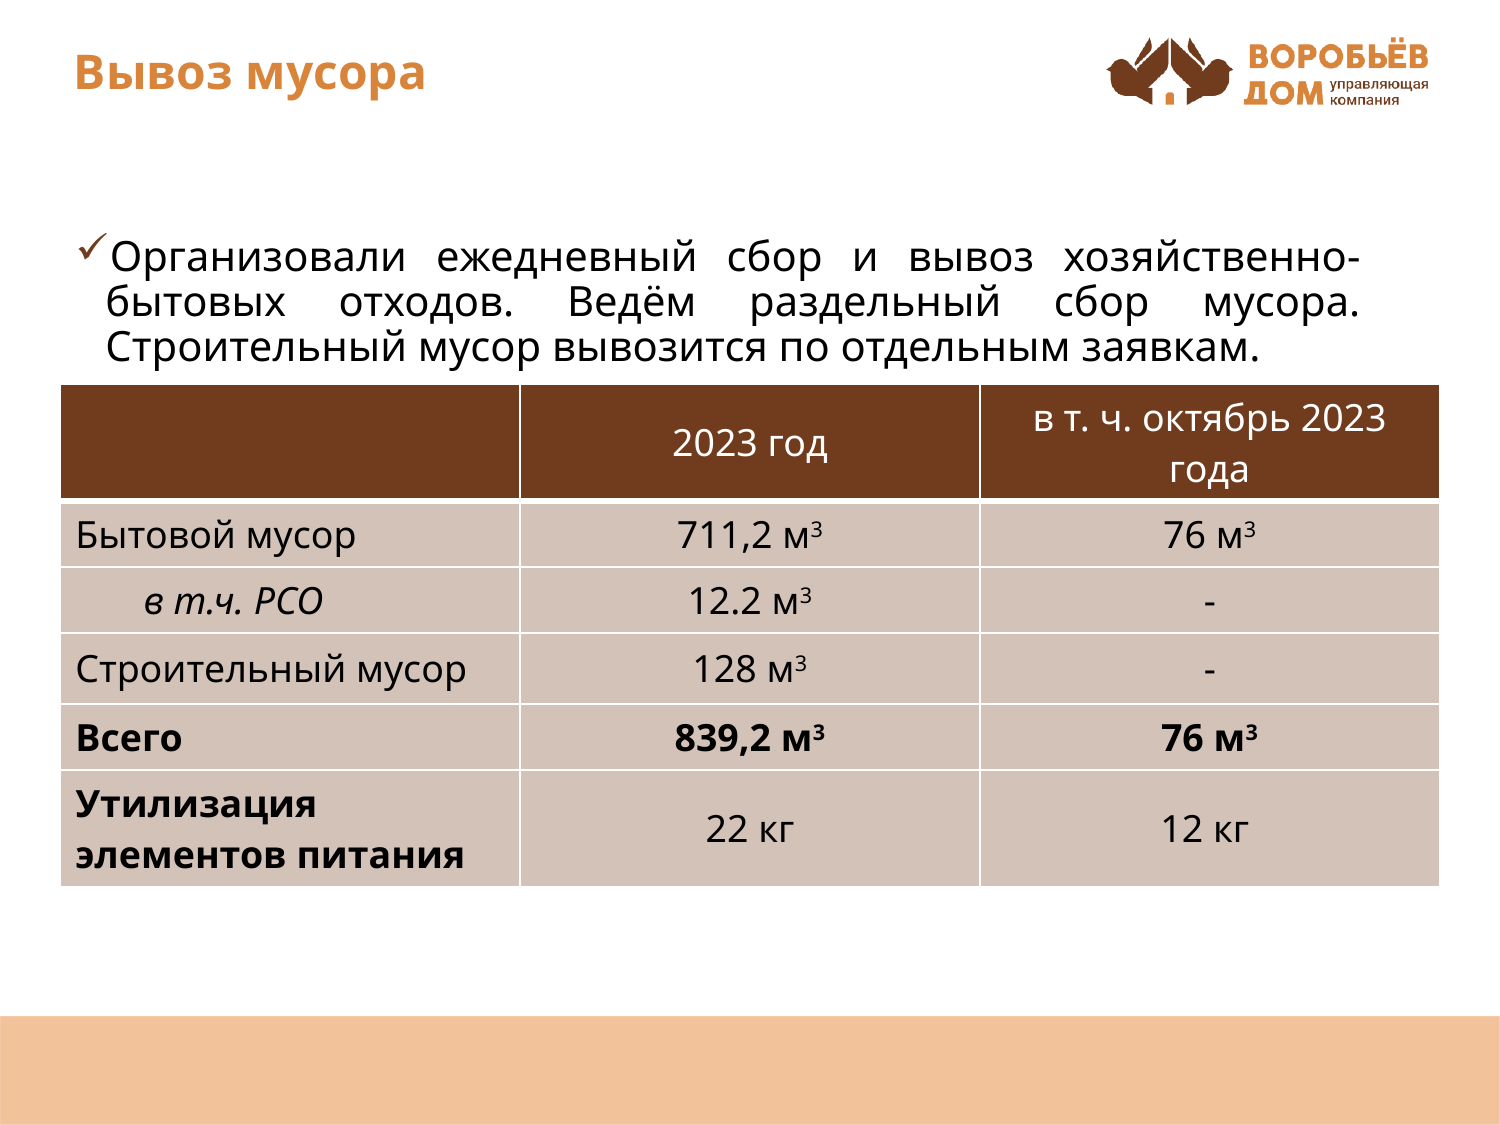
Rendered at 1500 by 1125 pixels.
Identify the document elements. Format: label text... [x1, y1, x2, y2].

table_cell 711,2 м3 [521, 504, 979, 566]
table_cell - [981, 568, 1439, 632]
table_cell в т.ч. РСО [61, 568, 519, 632]
table_cell 839,2 м3 [521, 705, 979, 769]
table_header 2023 год [521, 385, 979, 498]
table_cell Строительный мусор [61, 634, 519, 703]
table_cell Бытовой мусор [61, 504, 519, 566]
table_cell 12.2 м3 [521, 568, 979, 632]
table_cell 12 кг [981, 771, 1439, 886]
table_cell Утилизация элементов питания [61, 771, 519, 886]
table_cell 128 м3 [521, 634, 979, 703]
table_cell Всего [61, 705, 519, 769]
table_cell - [981, 634, 1439, 703]
table_cell 76 м3 [981, 504, 1439, 566]
table_header в т. ч. октябрь 2023 года [981, 385, 1439, 498]
table_cell 76 м3 [981, 705, 1439, 769]
picture [1105, 37, 1428, 106]
picture [0, 1016, 1500, 1125]
table_header [61, 385, 519, 498]
text_box Организовали ежедневный сбор и вывоз хозяйственно-бытовых отходов. Ведём раздельный сбор мусора. Строительный мусор вывозится по отдельным заявкам. [60, 199, 1376, 383]
text_box Вывоз мусора [59, 21, 1432, 119]
table_cell 22 кг [521, 771, 979, 886]
